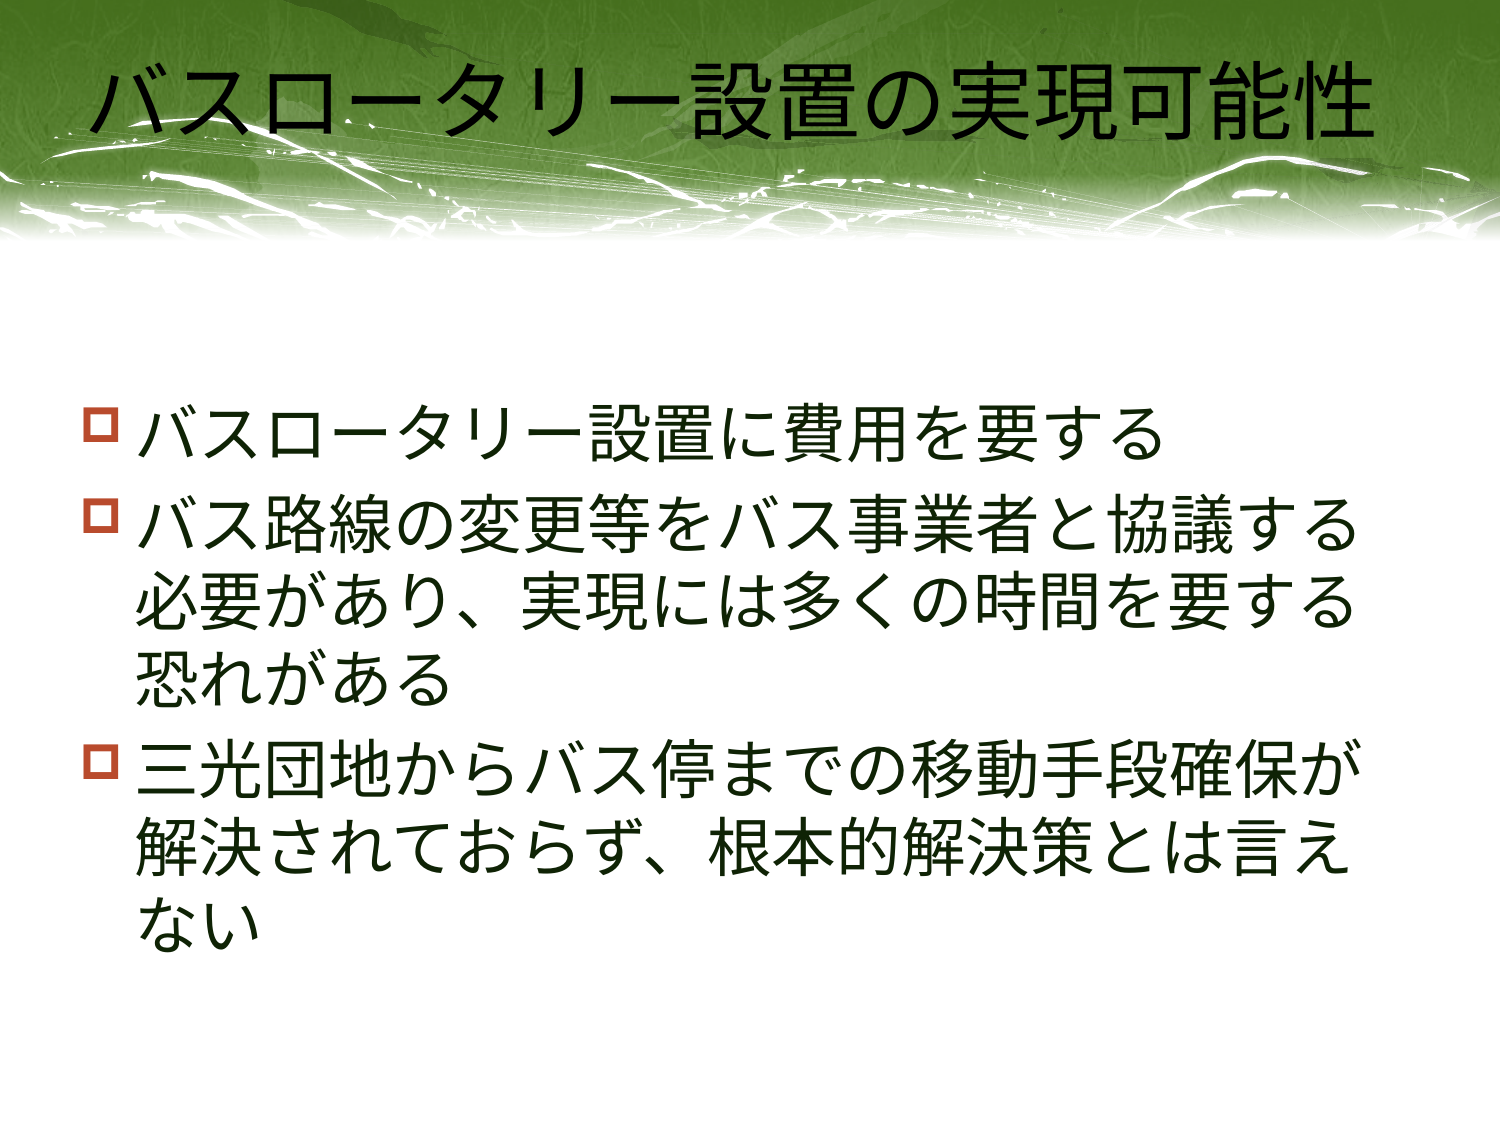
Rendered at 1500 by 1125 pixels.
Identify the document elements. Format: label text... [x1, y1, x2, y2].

list バスロータリー設置に費用を要する バス路線の変更等をバス事業者と協議する必要があり、実現には多くの時間を要する恐れがある 三光団地からバス停までの移動手段確保が解決されておらず、根本的解決策とは言えない [64, 385, 1415, 974]
title バスロータリー設置の実現可能性 [70, 35, 1421, 164]
